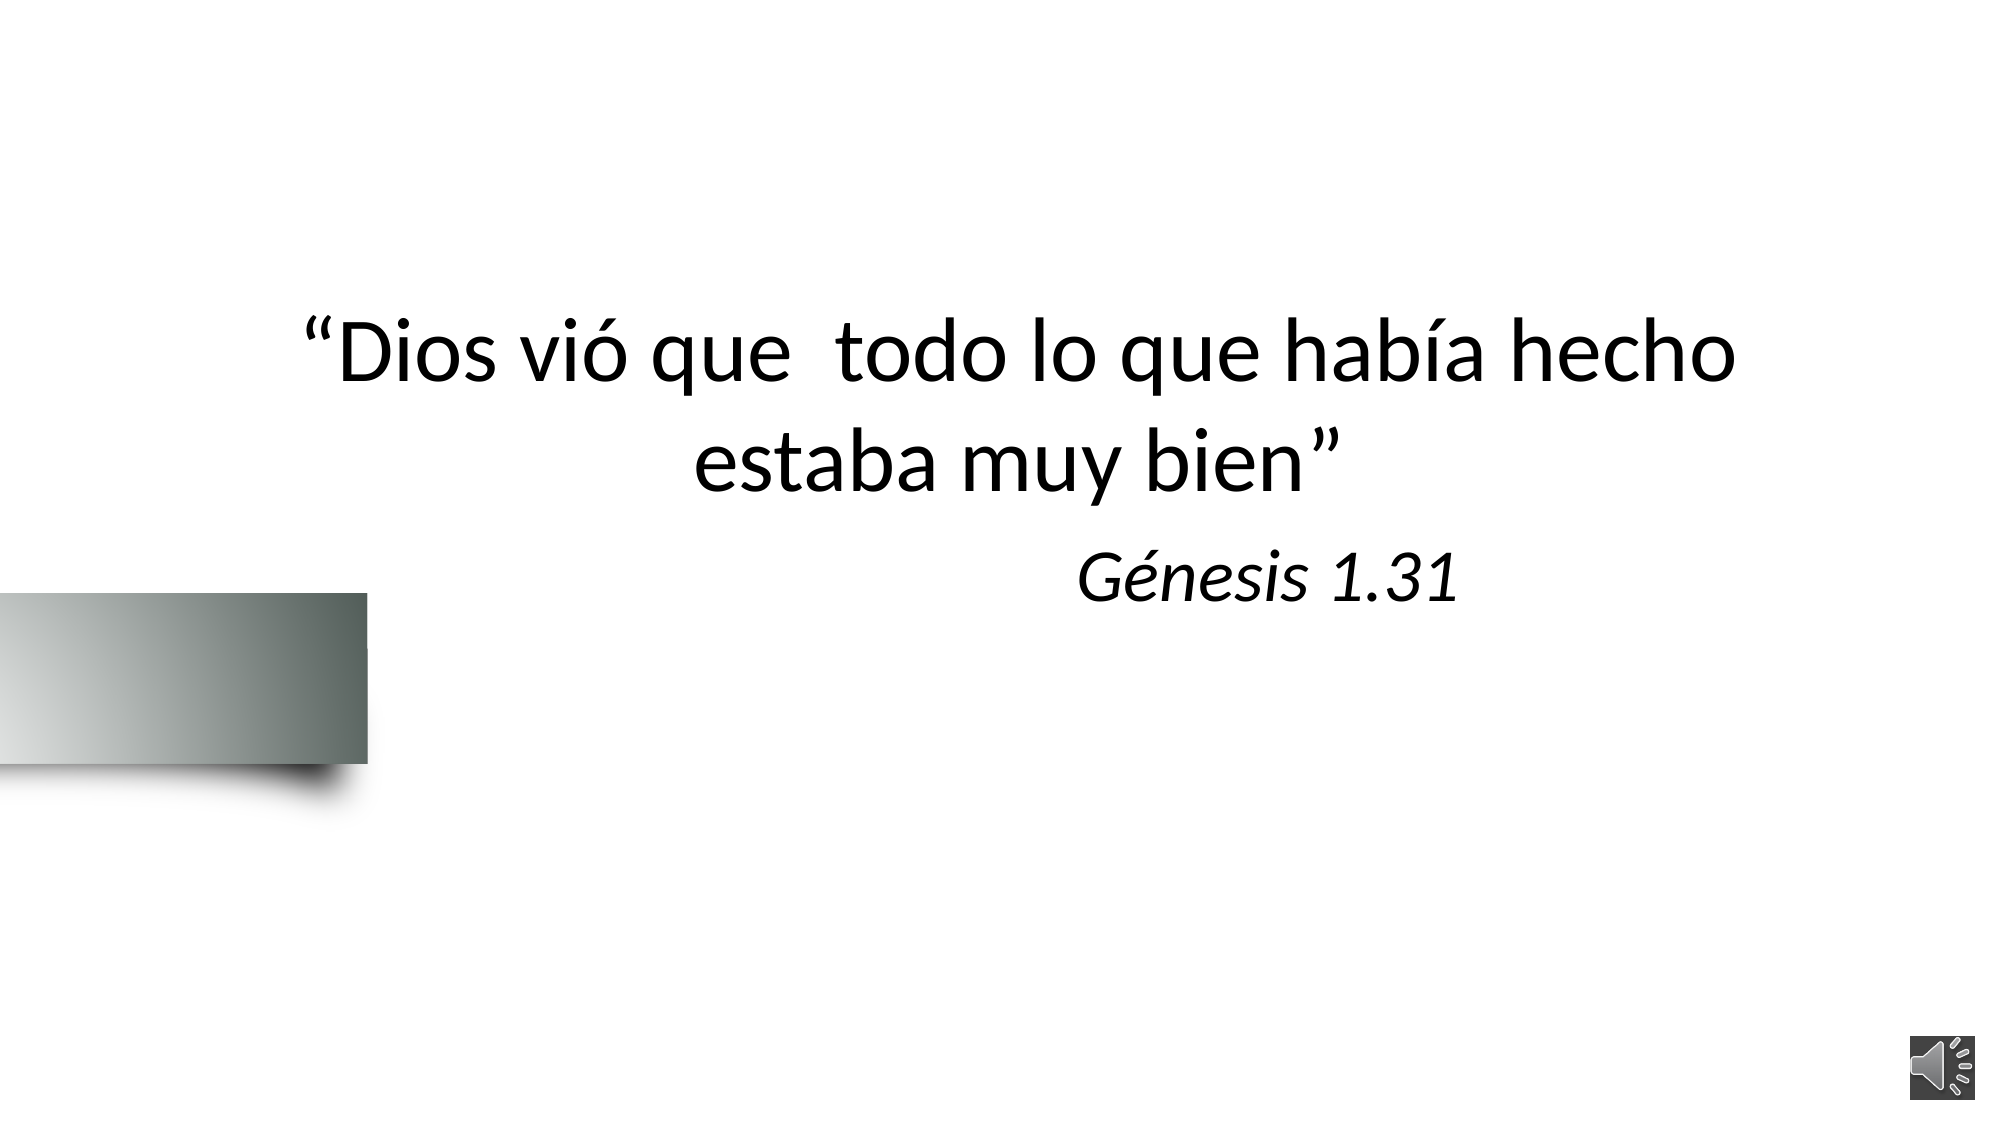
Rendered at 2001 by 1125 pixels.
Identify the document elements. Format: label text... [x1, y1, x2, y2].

picture [0, 593, 288, 832]
text_box “Dios vió que todo lo que había hecho estaba muy bien” Génesis 1.31 “Lo poco mejor que lo mucho” Jueces 8.2 [288, 284, 1771, 1005]
picture [1909, 1034, 1977, 1102]
